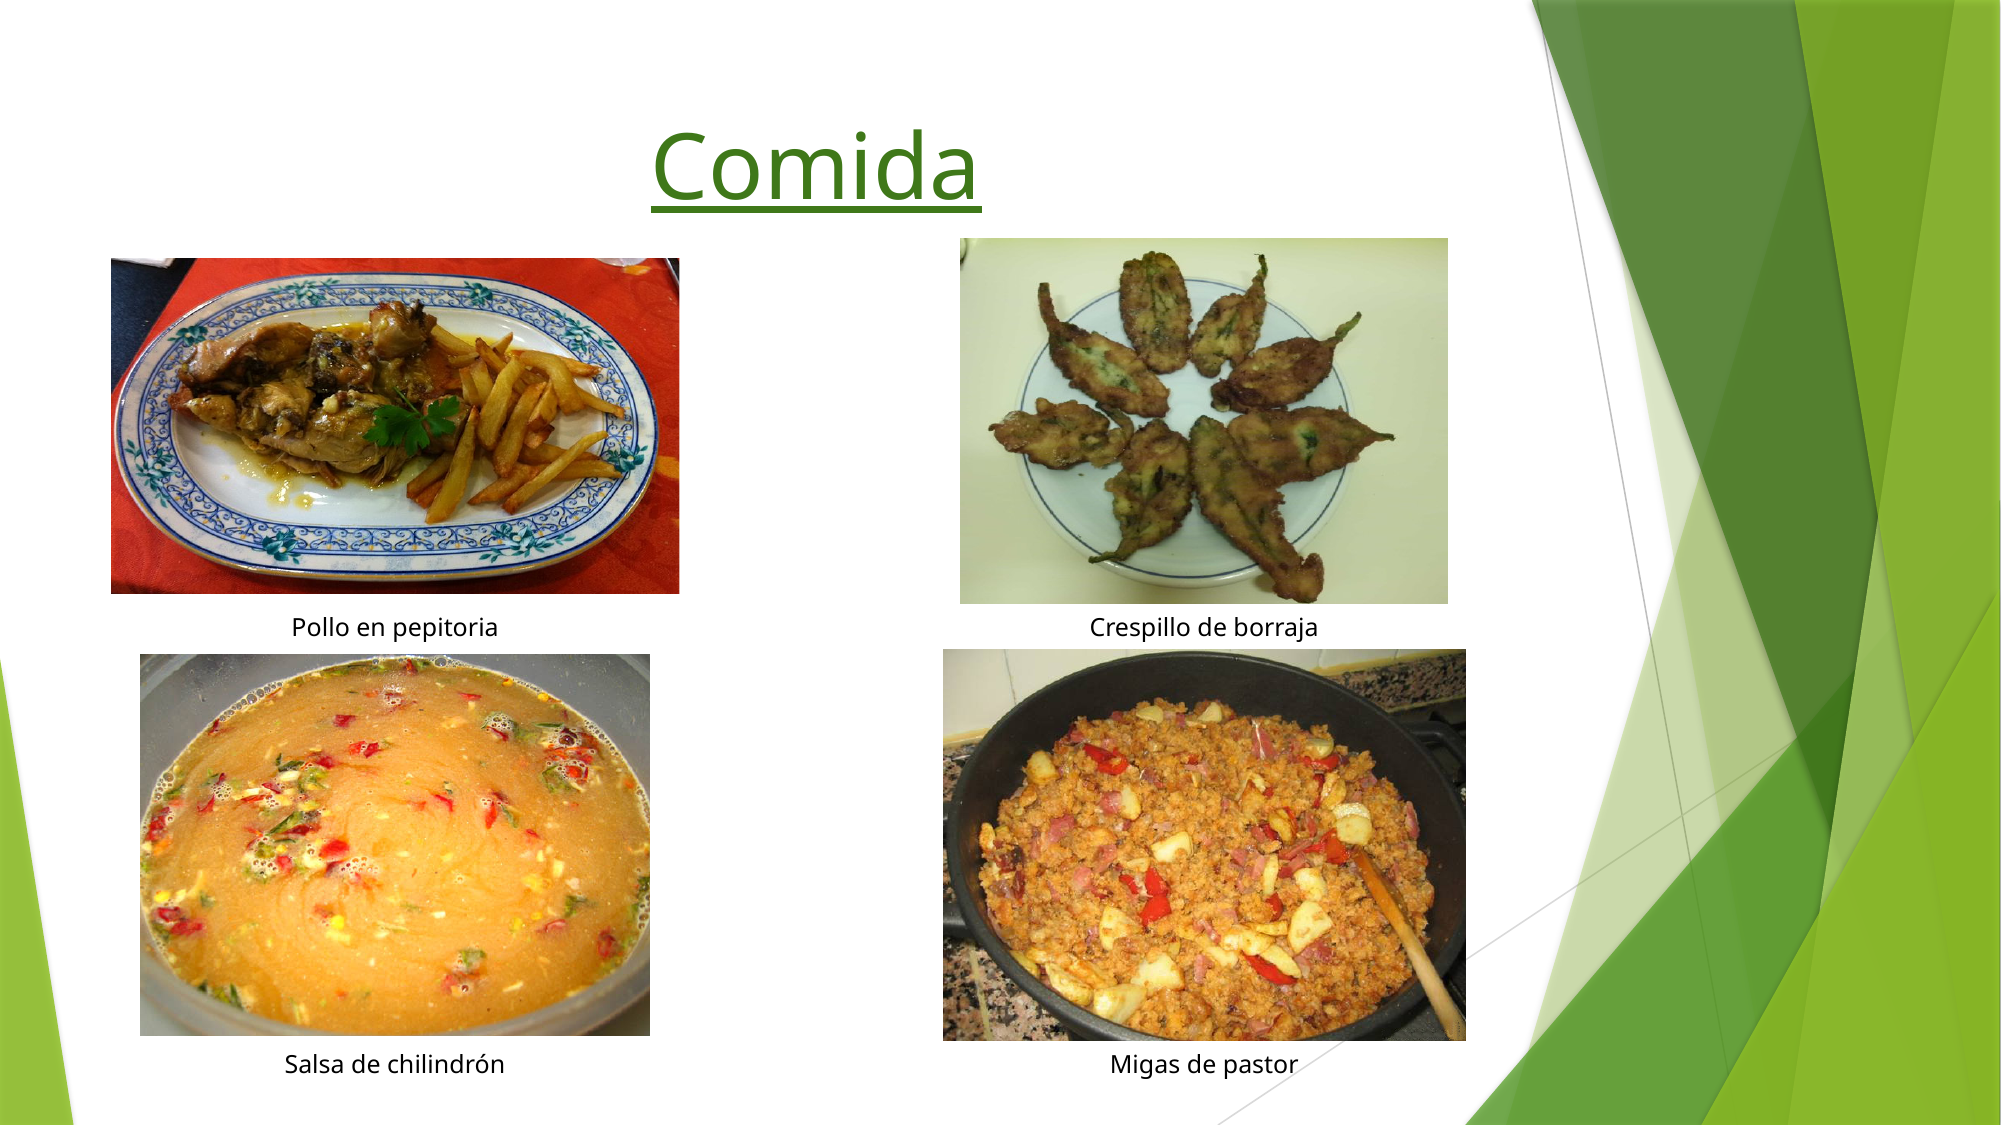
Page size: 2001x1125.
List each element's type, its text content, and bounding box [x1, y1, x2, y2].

text_box Salsa de chilindrón [269, 1046, 521, 1086]
picture [110, 258, 680, 595]
text_box Migas de pastor [1094, 1050, 1314, 1086]
picture [959, 237, 1449, 605]
title Comida [111, 99, 1522, 317]
picture [140, 653, 651, 1037]
text_box Pollo en pepitoria [276, 605, 514, 649]
text_box Crespillo de borraja [1074, 614, 1334, 648]
picture [942, 648, 1466, 1042]
